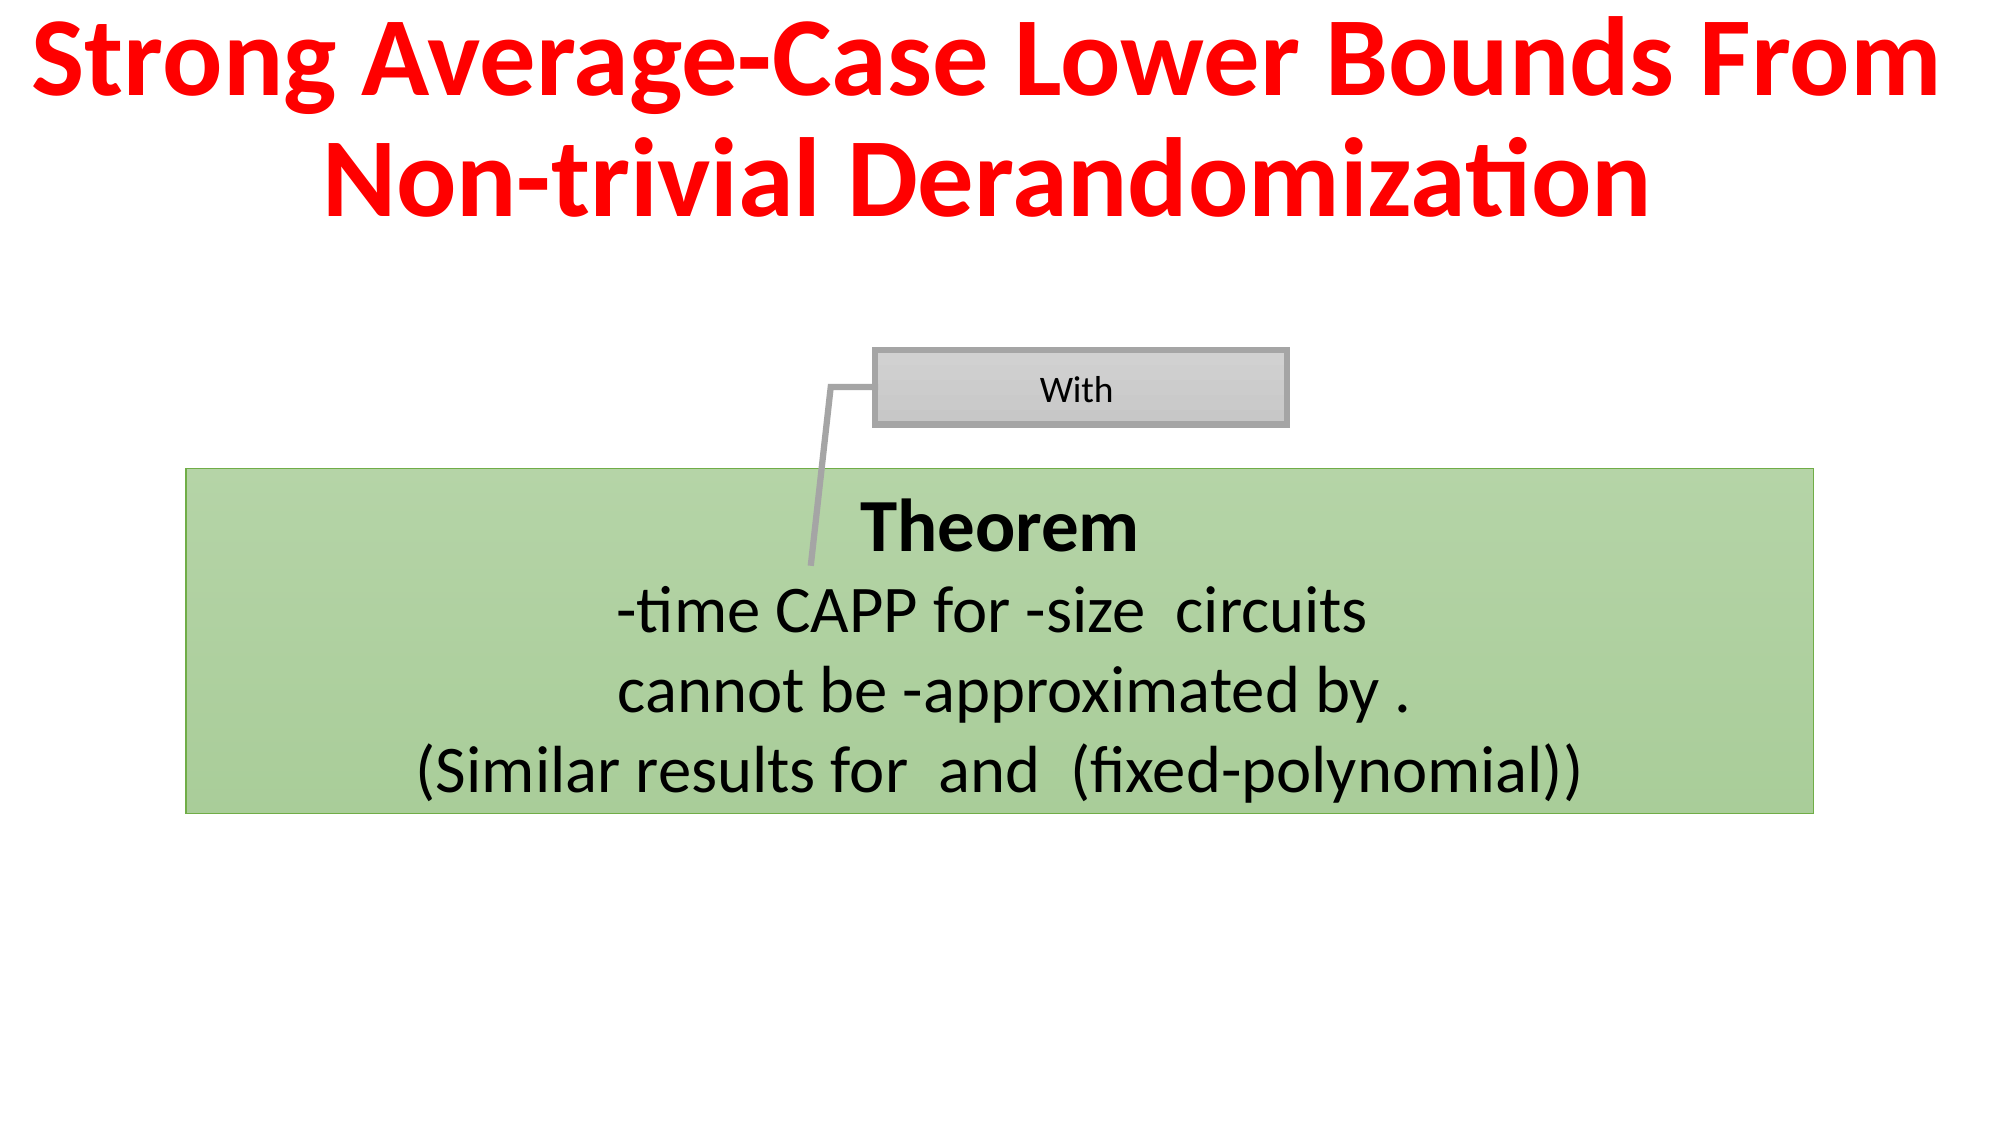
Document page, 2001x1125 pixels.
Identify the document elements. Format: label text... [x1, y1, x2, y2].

text_box Strong Average-Case Lower Bounds From Non-trivial Derandomization [10, 34, 1965, 206]
